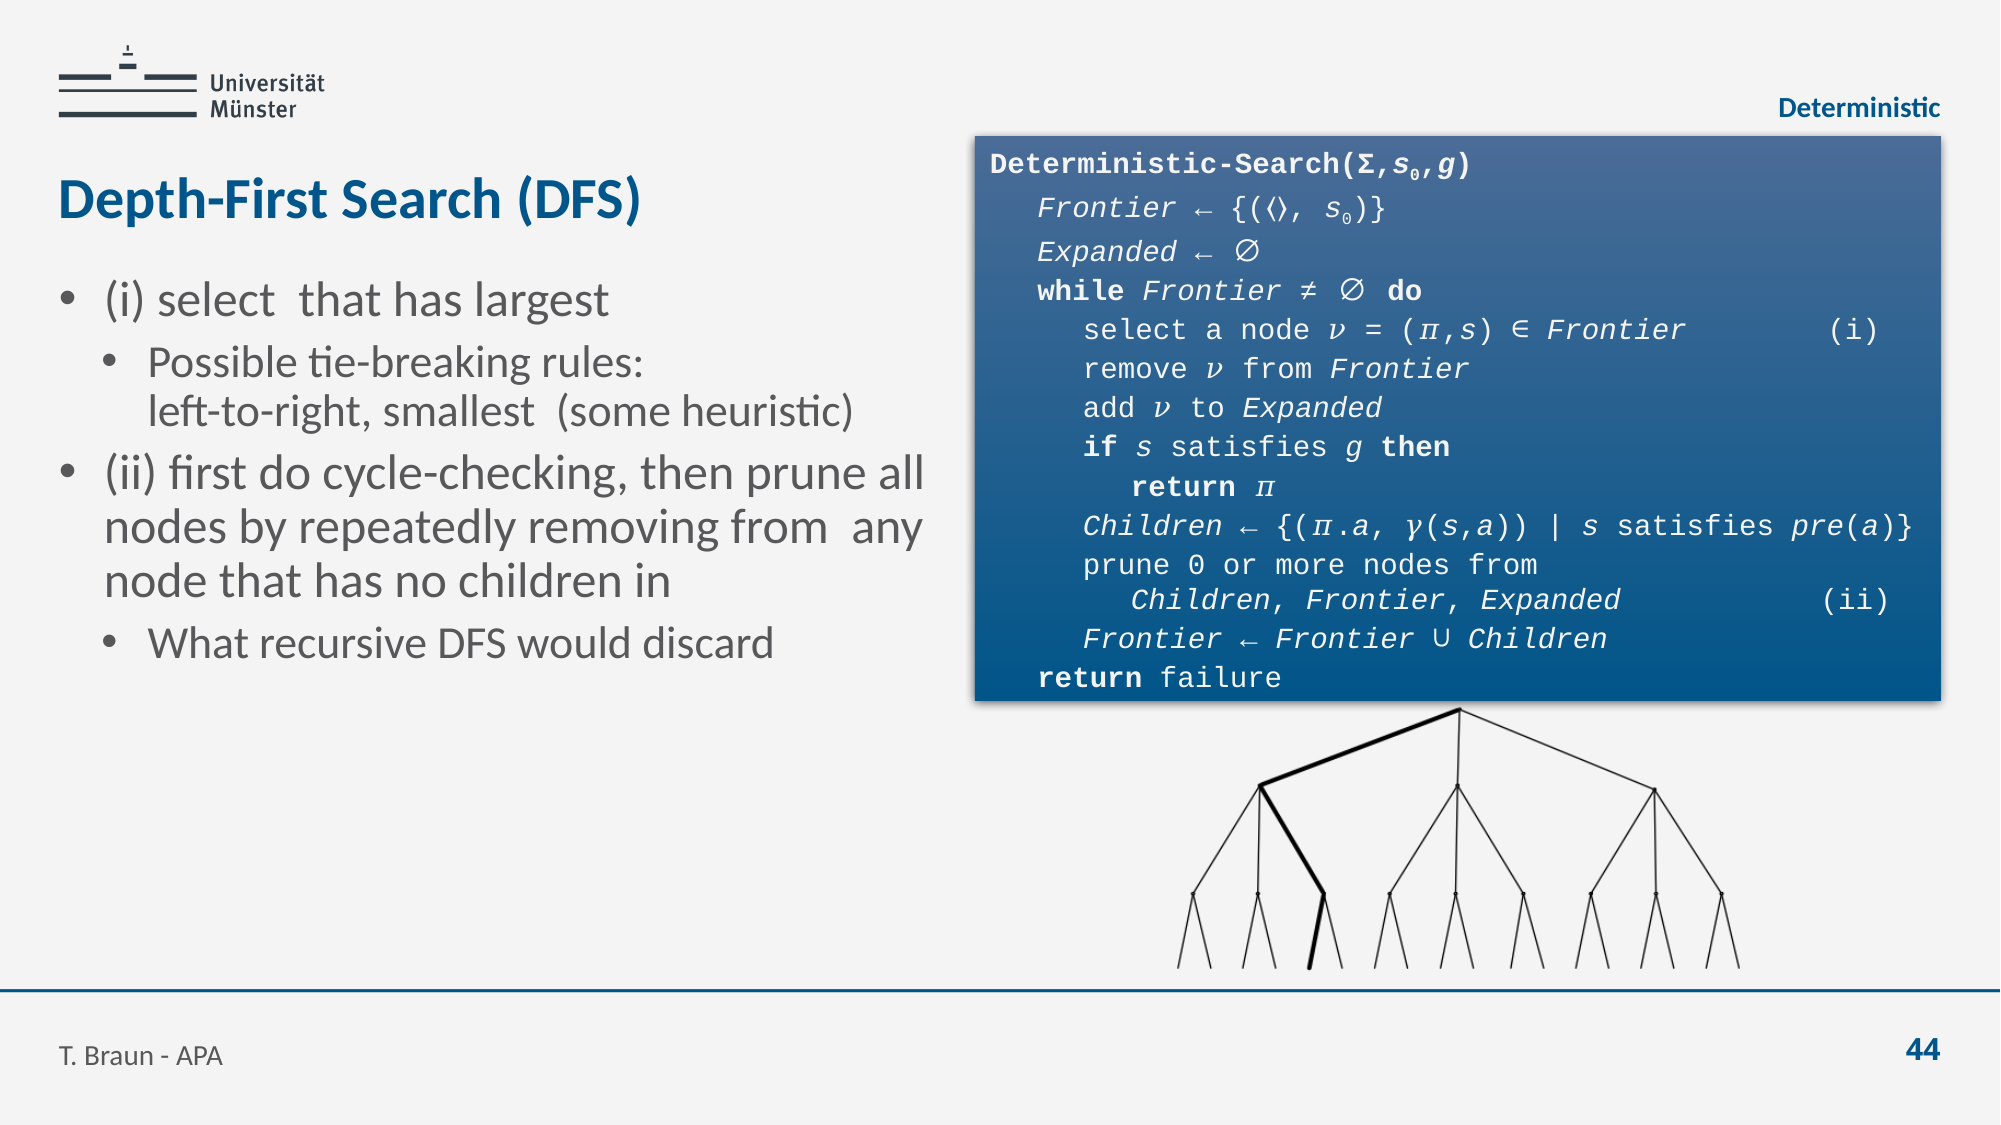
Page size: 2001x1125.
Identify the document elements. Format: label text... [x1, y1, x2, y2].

text_box Deterministic-Search(Σ,s0,g) Frontier ← {(⟨⟩, s0)} Expanded ← ∅ while Frontier ≠ ∅ do select a node 𝜈 = (𝜋,s) ∈ Frontier (i) remove 𝜈 from Frontier add 𝜈 to Expanded if s satisfies g then return 𝜋 Children ← {(𝜋.a, 𝛾(s,a)) | s satisfies pre(a)} prune 0 or more nodes from Children, Frontier, Expanded (ii) Frontier ← Frontier ∪ Children return failure [974, 136, 1941, 701]
slide_number 44 [1822, 1012, 1941, 1072]
slide_number Deterministic [589, 63, 1941, 123]
footer T. Braun - APA [58, 1012, 1440, 1072]
picture [1175, 704, 1741, 979]
title Depth-First Search (DFS) [58, 148, 966, 243]
picture [57, 43, 326, 119]
